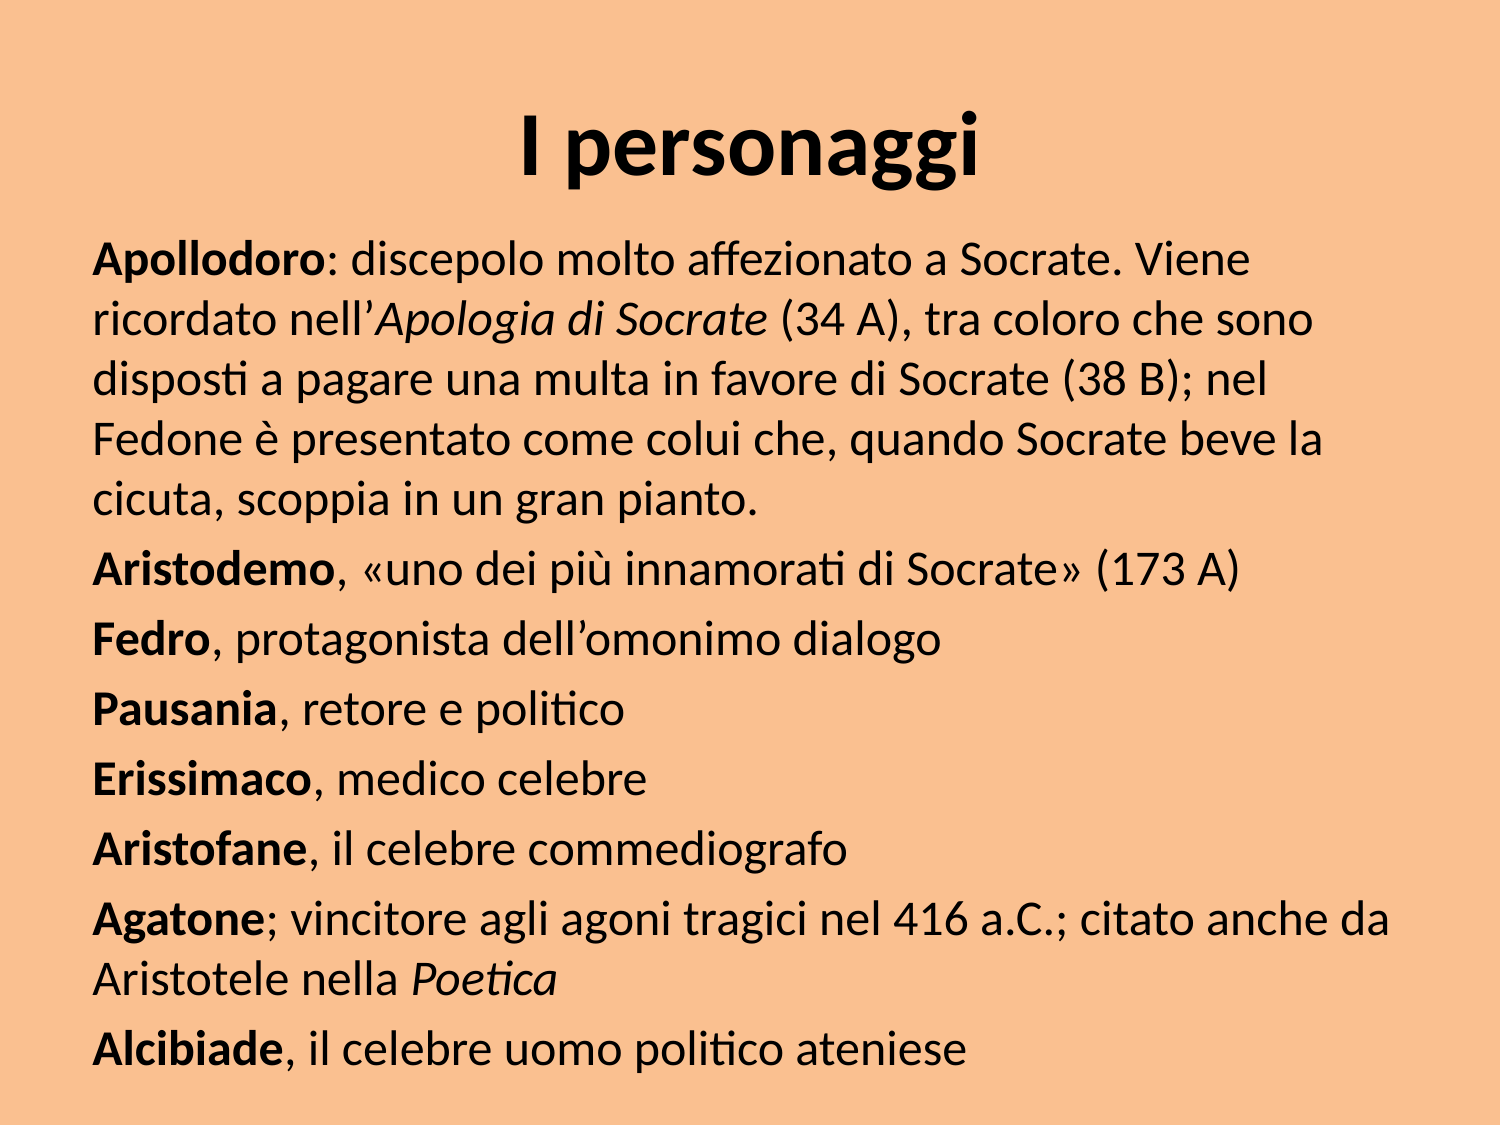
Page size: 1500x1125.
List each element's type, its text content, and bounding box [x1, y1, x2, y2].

list Apollodoro: discepolo molto affezionato a Socrate. Viene ricordato nell’Apologia di Socrate (34 A), tra coloro che sono disposti a pagare una multa in favore di Socrate (38 B); nel Fedone è presentato come colui che, quando Socrate beve la cicuta, scoppia in un gran pianto. Aristodemo, «uno dei più innamorati di Socrate» (173 A) Fedro, protagonista dell’omonimo dialogo Pausania, retore e politico Erissimaco, medico celebre Aristofane, il celebre commediografo Agatone; vincitore agli agoni tragici nel 416 a.C.; citato anche da Aristotele nella Poetica Alcibiade, il celebre uomo politico ateniese [77, 217, 1428, 961]
title I personaggi [74, 44, 1426, 233]
